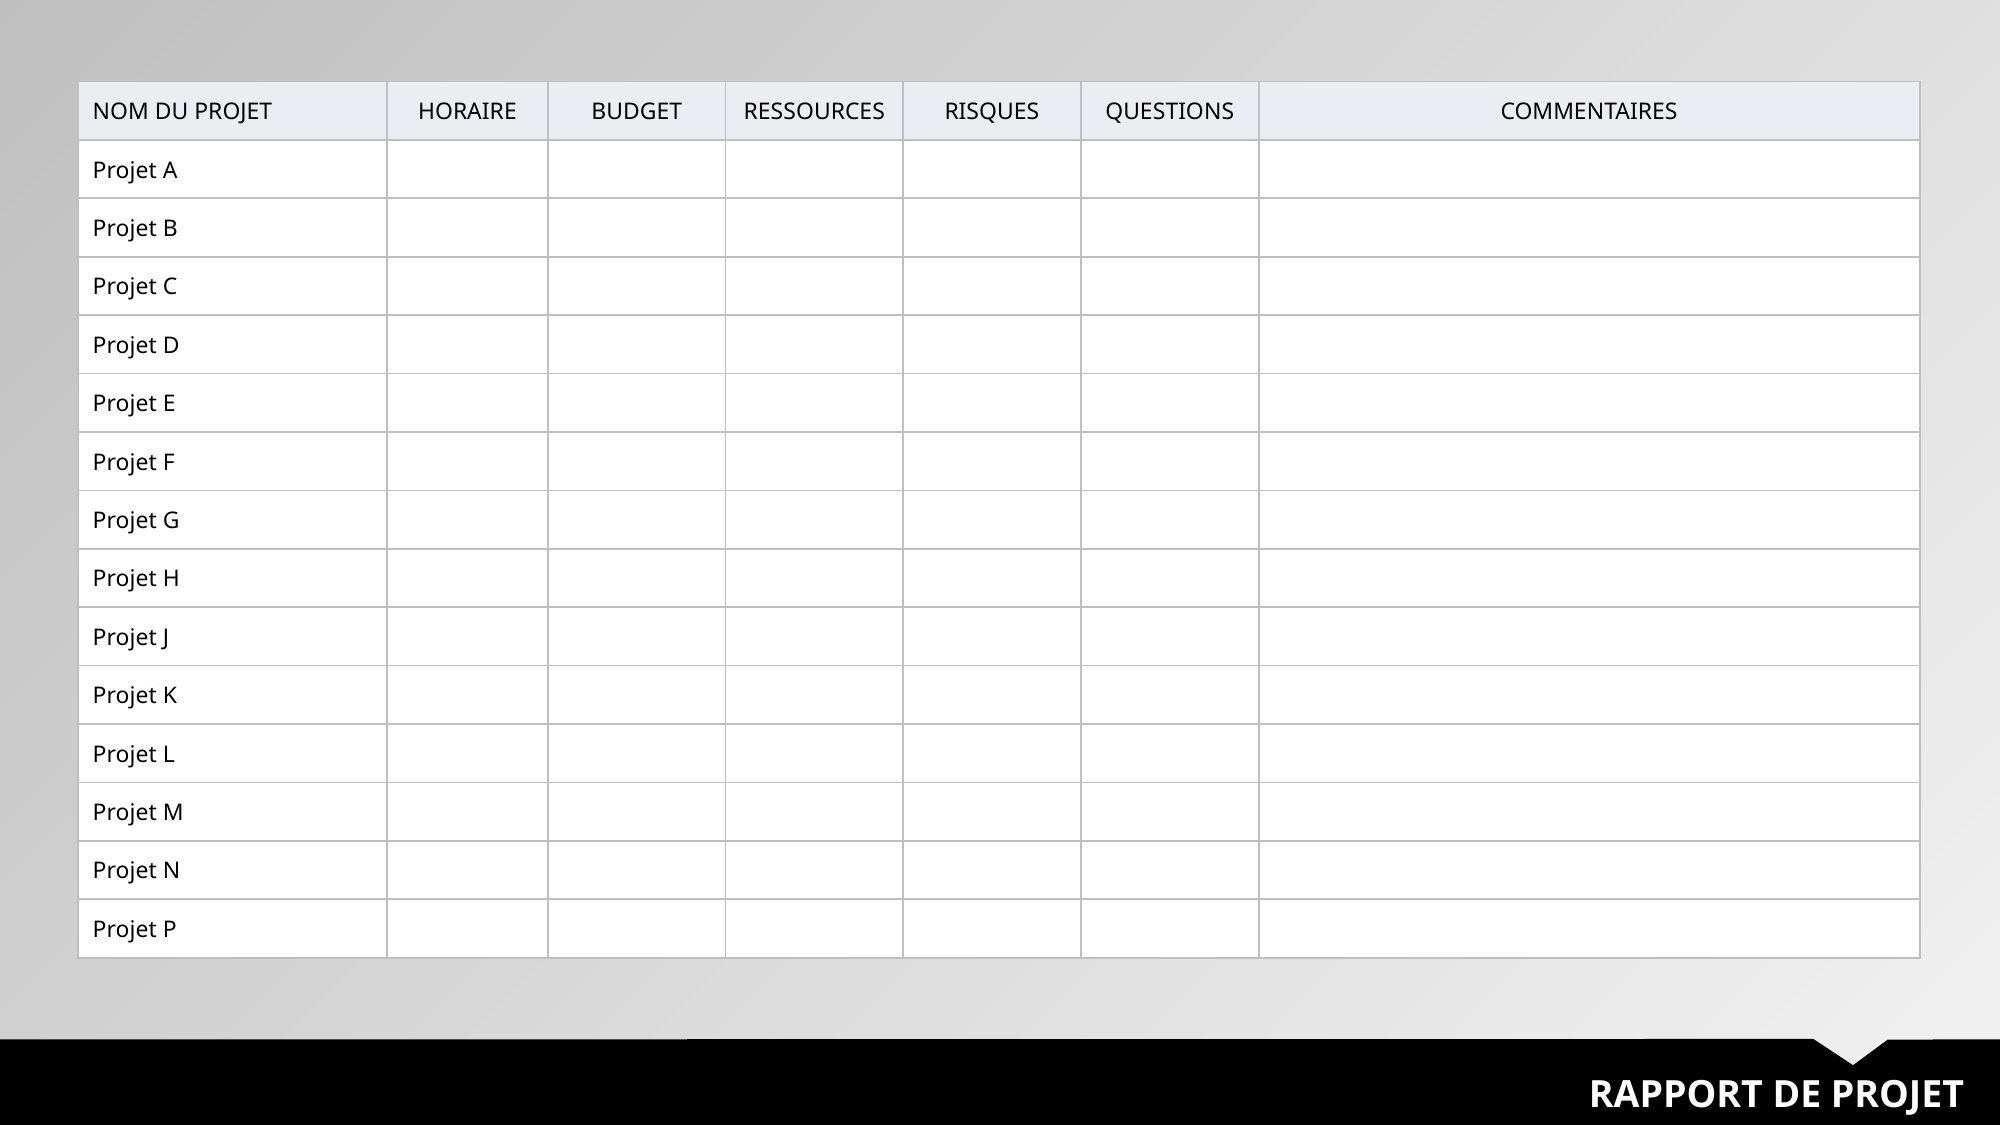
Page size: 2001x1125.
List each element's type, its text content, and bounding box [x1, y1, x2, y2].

table_cell [1082, 374, 1258, 431]
table_cell [388, 433, 547, 490]
table_cell [549, 842, 725, 898]
table_cell [1260, 316, 1919, 373]
table_cell [1082, 316, 1258, 373]
table_cell [726, 316, 902, 373]
table_cell [904, 374, 1080, 431]
table_cell [1082, 608, 1258, 665]
table_cell [904, 316, 1080, 373]
table_cell Projet H [79, 550, 386, 606]
table_cell [726, 491, 902, 548]
table_cell [1260, 608, 1919, 665]
table_cell [388, 900, 547, 957]
table_cell [1260, 842, 1919, 898]
table_cell [904, 783, 1080, 840]
table_cell Projet N [79, 842, 386, 898]
table_cell Projet G [79, 491, 386, 548]
table_cell [726, 374, 902, 431]
table_cell Projet A [79, 141, 386, 197]
table_cell Projet F [79, 433, 386, 490]
table_cell [388, 374, 547, 431]
table_cell [904, 491, 1080, 548]
table_cell [549, 433, 725, 490]
table_cell [904, 433, 1080, 490]
table_cell [726, 666, 902, 723]
table_cell [726, 433, 902, 490]
table_header BUDGET [549, 82, 725, 139]
table_cell [1082, 783, 1258, 840]
table_cell [388, 258, 547, 314]
table_cell [1260, 374, 1919, 431]
table_cell [1082, 199, 1258, 256]
table_cell [726, 199, 902, 256]
table_cell [549, 258, 725, 314]
table_cell [549, 374, 725, 431]
table_cell [549, 316, 725, 373]
table_cell [904, 608, 1080, 665]
table_cell [1082, 725, 1258, 782]
table_cell [549, 550, 725, 606]
table_cell [1260, 725, 1919, 782]
table_cell [1082, 550, 1258, 606]
table_cell [549, 900, 725, 957]
table_cell [388, 550, 547, 606]
table_cell Projet K [79, 666, 386, 723]
table_cell [904, 666, 1080, 723]
table_cell [388, 199, 547, 256]
table_cell [726, 900, 902, 957]
table_cell [1260, 900, 1919, 957]
table_cell [549, 491, 725, 548]
table_cell [1082, 258, 1258, 314]
table_header RESSOURCES [726, 82, 902, 139]
table_cell [1260, 666, 1919, 723]
table_cell [388, 783, 547, 840]
table_cell [726, 258, 902, 314]
table_cell [1082, 433, 1258, 490]
table_cell [1082, 666, 1258, 723]
table_header HORAIRE [388, 82, 547, 139]
table_cell [904, 842, 1080, 898]
table_cell [549, 199, 725, 256]
table_cell [904, 900, 1080, 957]
table_cell [1260, 491, 1919, 548]
table_cell [388, 141, 547, 197]
table_cell [1260, 199, 1919, 256]
table_cell [1260, 141, 1919, 197]
table_cell [904, 725, 1080, 782]
table_cell Projet B [79, 199, 386, 256]
table_header RISQUES [904, 82, 1080, 139]
table_cell [904, 199, 1080, 256]
table_cell [388, 608, 547, 665]
table_cell [549, 666, 725, 723]
text_box [0, 1037, 2000, 1125]
table_cell [1082, 842, 1258, 898]
table_cell Projet L [79, 725, 386, 782]
table_cell [388, 316, 547, 373]
table_cell [726, 550, 902, 606]
table_header COMMENTAIRES [1260, 82, 1919, 139]
table_cell [1260, 433, 1919, 490]
table_cell [726, 842, 902, 898]
table_cell Projet J [79, 608, 386, 665]
table_cell [388, 842, 547, 898]
table_cell Projet C [79, 258, 386, 314]
table_cell [1082, 900, 1258, 957]
table_cell [726, 725, 902, 782]
table_cell [549, 608, 725, 665]
table_cell Projet P [79, 900, 386, 957]
table_cell [1260, 258, 1919, 314]
table_cell [726, 141, 902, 197]
table_cell [1260, 783, 1919, 840]
table_cell [388, 666, 547, 723]
table_cell [549, 725, 725, 782]
table_cell Projet M [79, 783, 386, 840]
table_cell Projet E [79, 374, 386, 431]
table_header NOM DU PROJET [79, 82, 386, 139]
table_cell [388, 725, 547, 782]
table_cell [904, 550, 1080, 606]
table_header QUESTIONS [1082, 82, 1258, 139]
table_cell [726, 608, 902, 665]
table_cell Projet D [79, 316, 386, 373]
table_cell [904, 141, 1080, 197]
table_cell [1082, 141, 1258, 197]
table_cell [388, 491, 547, 548]
table_cell [1260, 550, 1919, 606]
table_cell [904, 258, 1080, 314]
table_cell [726, 783, 902, 840]
table_cell [549, 141, 725, 197]
text_box RAPPORT DE PROJET [620, 1062, 1980, 1123]
table_cell [1082, 491, 1258, 548]
table_cell [549, 783, 725, 840]
